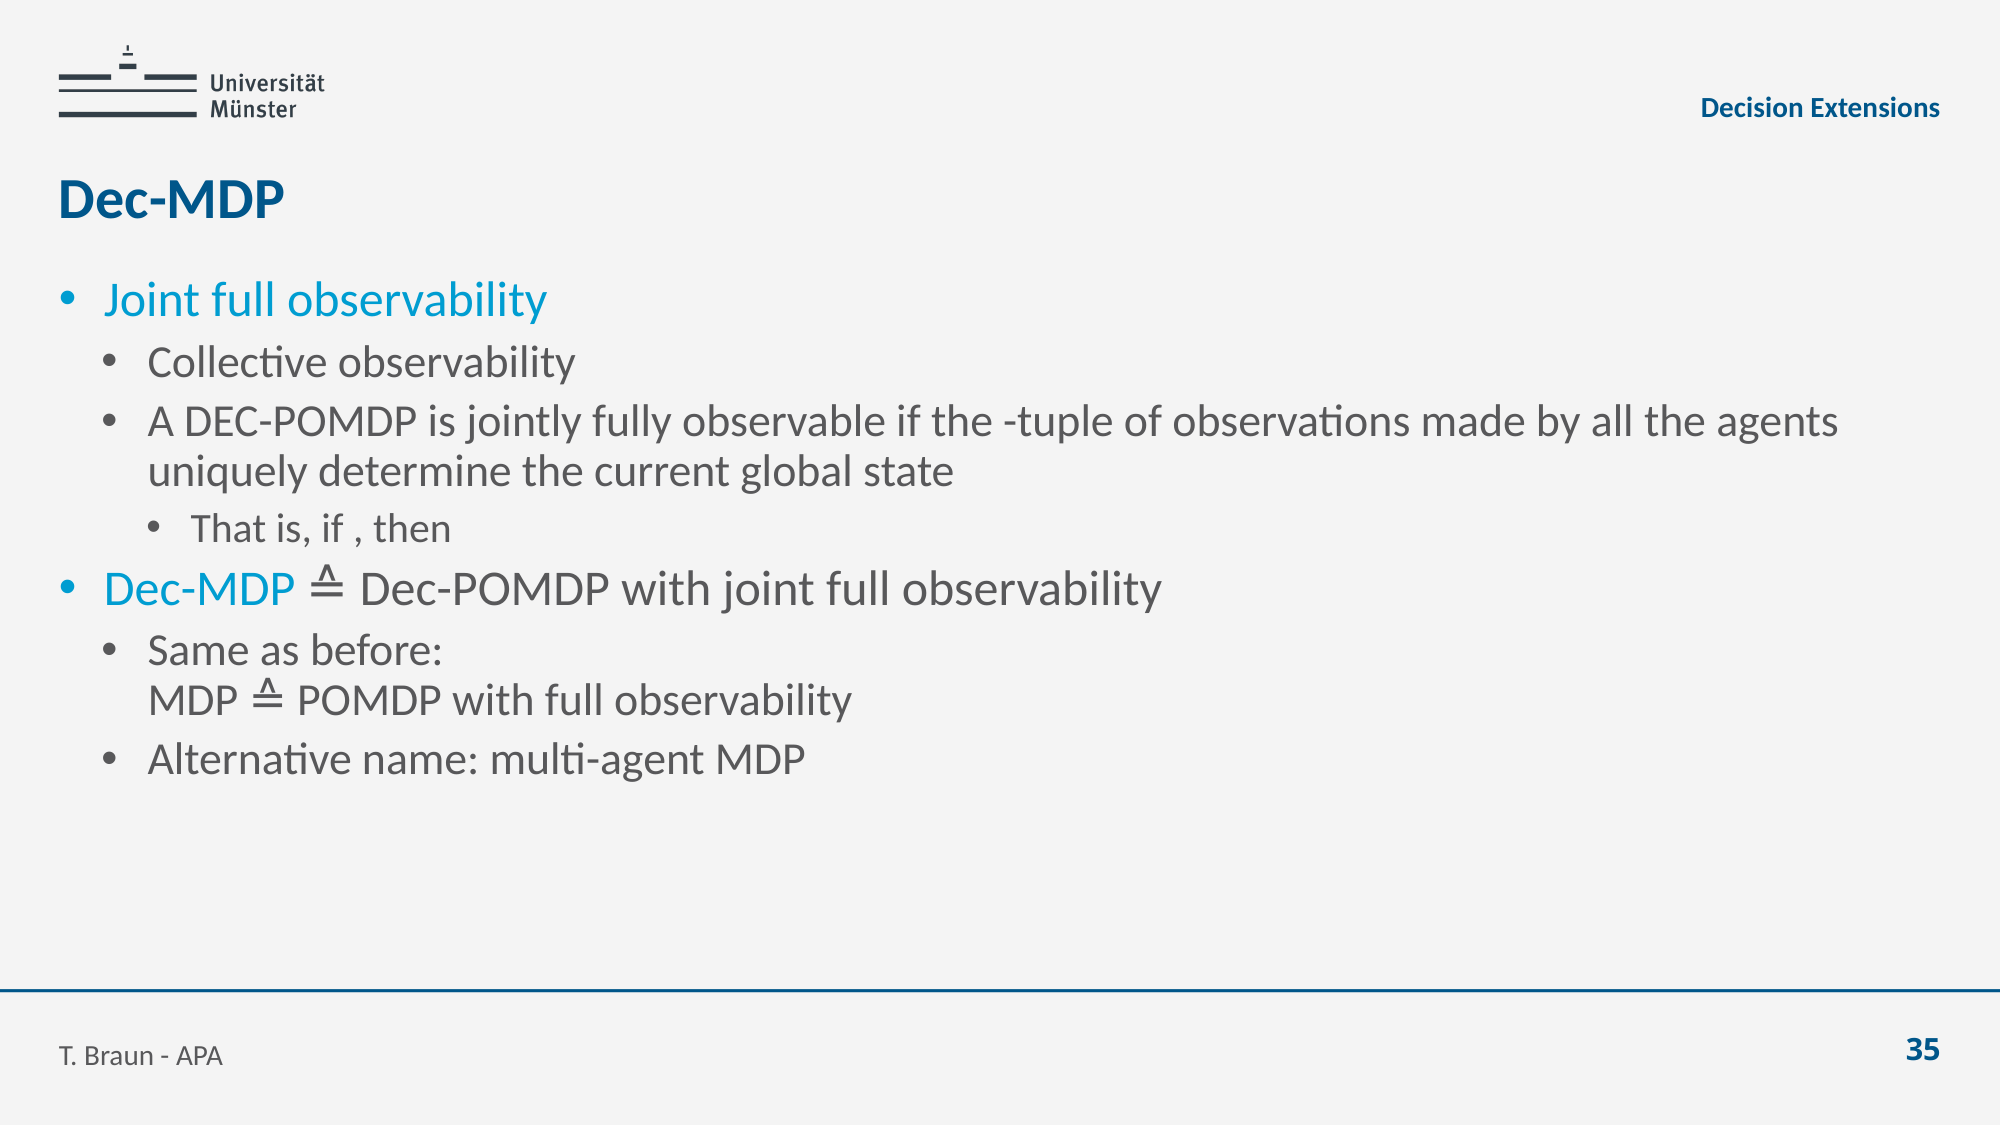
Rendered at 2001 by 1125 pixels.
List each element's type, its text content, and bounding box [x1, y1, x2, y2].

picture [57, 43, 326, 119]
title Dec-MDP [58, 148, 1941, 243]
slide_number 35 [1822, 1012, 1941, 1072]
slide_number Decision Extensions [589, 63, 1941, 123]
footer T. Braun - APA [58, 1012, 1440, 1072]
